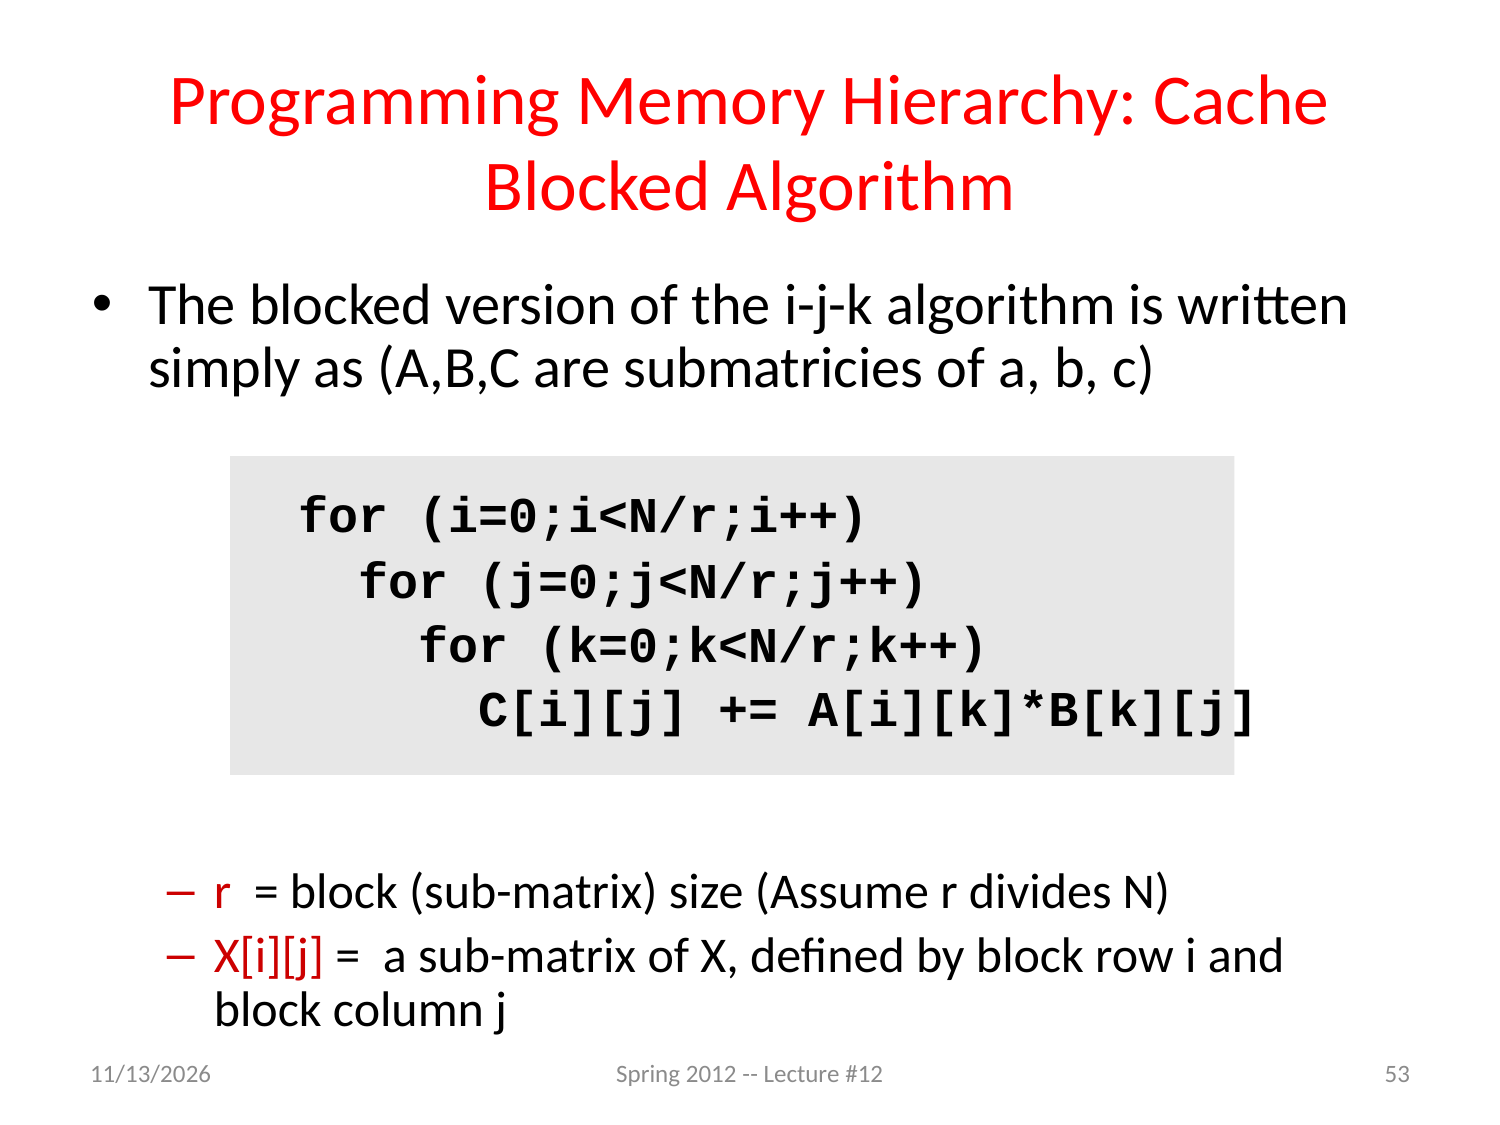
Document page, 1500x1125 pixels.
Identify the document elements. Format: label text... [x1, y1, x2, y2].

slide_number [75, 1042, 425, 1103]
slide_number 53 [1074, 1042, 1425, 1103]
title Programming Memory Hierarchy: Cache Blocked Algorithm [75, 45, 1425, 233]
list The blocked version of the i-j-k algorithm is written simply as (A,B,C are submatricies of a, b, c) for (i=0;i<N/r;i++) for (j=0;j<N/r;j++) for (k=0;k<N/r;k++) C[i][j] += A[i][k]*B[k][j] r = block (sub-matrix) size (Assume r divides N) X[i][j] = a sub-matrix of X, defined by block row i and block column j [76, 267, 1396, 1093]
footer Spring 2012 -- Lecture #12 [512, 1042, 988, 1103]
